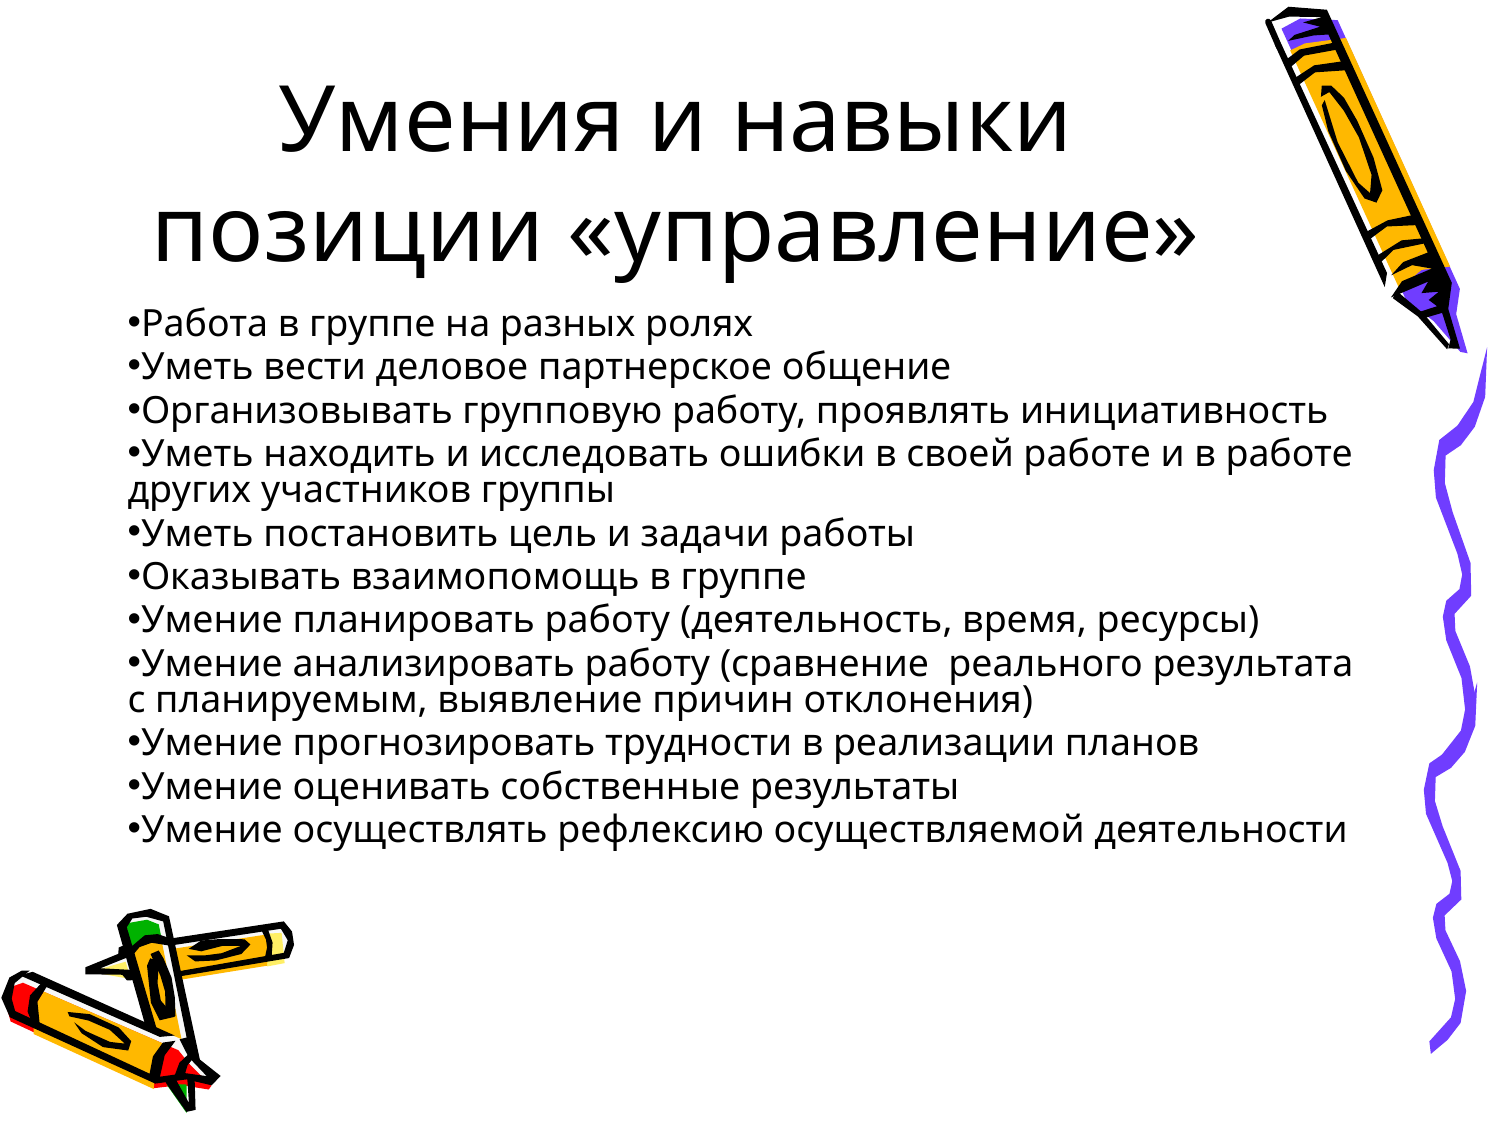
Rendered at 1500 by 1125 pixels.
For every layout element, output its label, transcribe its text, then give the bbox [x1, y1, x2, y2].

list Работа в группе на разных ролях Уметь вести деловое партнерское общение Организовывать групповую работу, проявлять инициативность Уметь находить и исследовать ошибки в своей работе и в работе других участников группы Уметь постановить цель и задачи работы Оказывать взаимопомощь в группе Умение планировать работу (деятельность, время, ресурсы) Умение анализировать работу (сравнение реального результата с планируемым, выявление причин отклонения) Умение прогнозировать трудности в реализации планов Умение оценивать собственные результаты Умение осуществлять рефлексию осуществляемой деятельности [112, 299, 1375, 900]
title Умения и навыки позиции «управление» [112, 24, 1240, 288]
